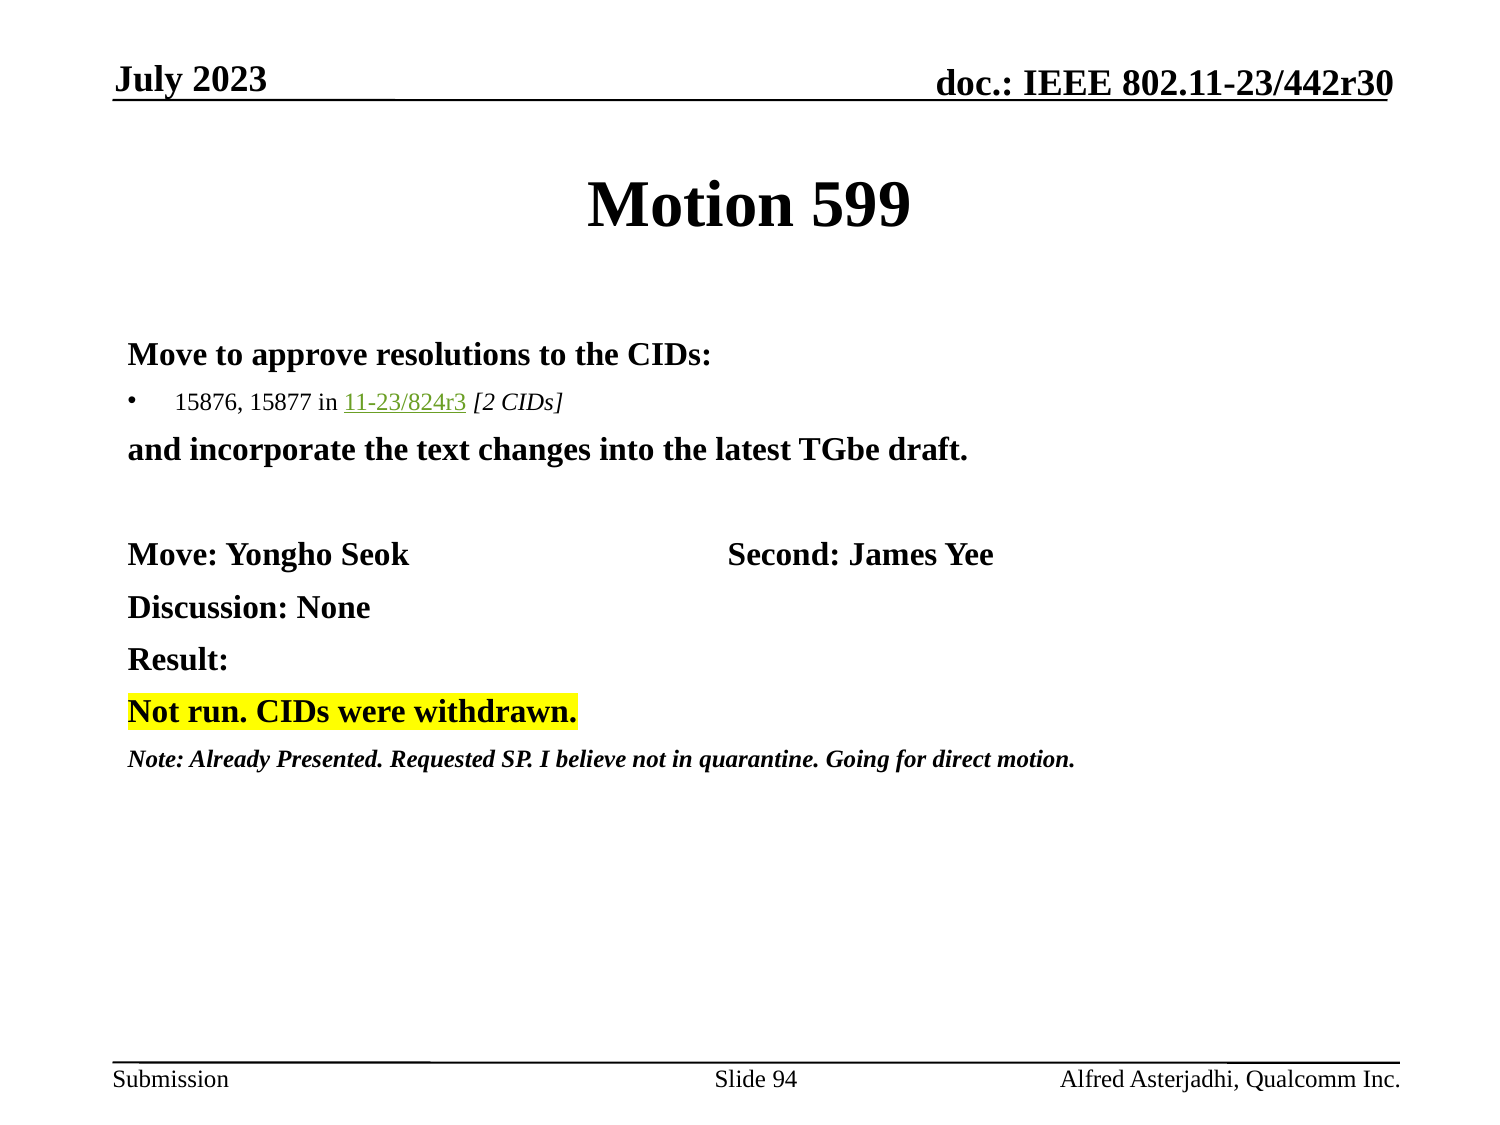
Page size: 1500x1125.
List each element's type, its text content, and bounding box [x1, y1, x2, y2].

title Motion 599 [112, 112, 1388, 288]
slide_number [114, 54, 423, 100]
list Move to approve resolutions to the CIDs: 15876, 15877 in 11-23/824r3 [2 CIDs] and incorporate the text changes into the latest TGbe draft. Move: Yongho Seok Second: James Yee Discussion: None Result: Not run. CIDs were withdrawn. Note: Already Presented. Requested SP. I believe not in quarantine. Going for direct motion. [112, 324, 1388, 1063]
footer Alfred Asterjadhi, Qualcomm Inc. [878, 1061, 1402, 1093]
slide_number Slide 94 [712, 1061, 800, 1123]
